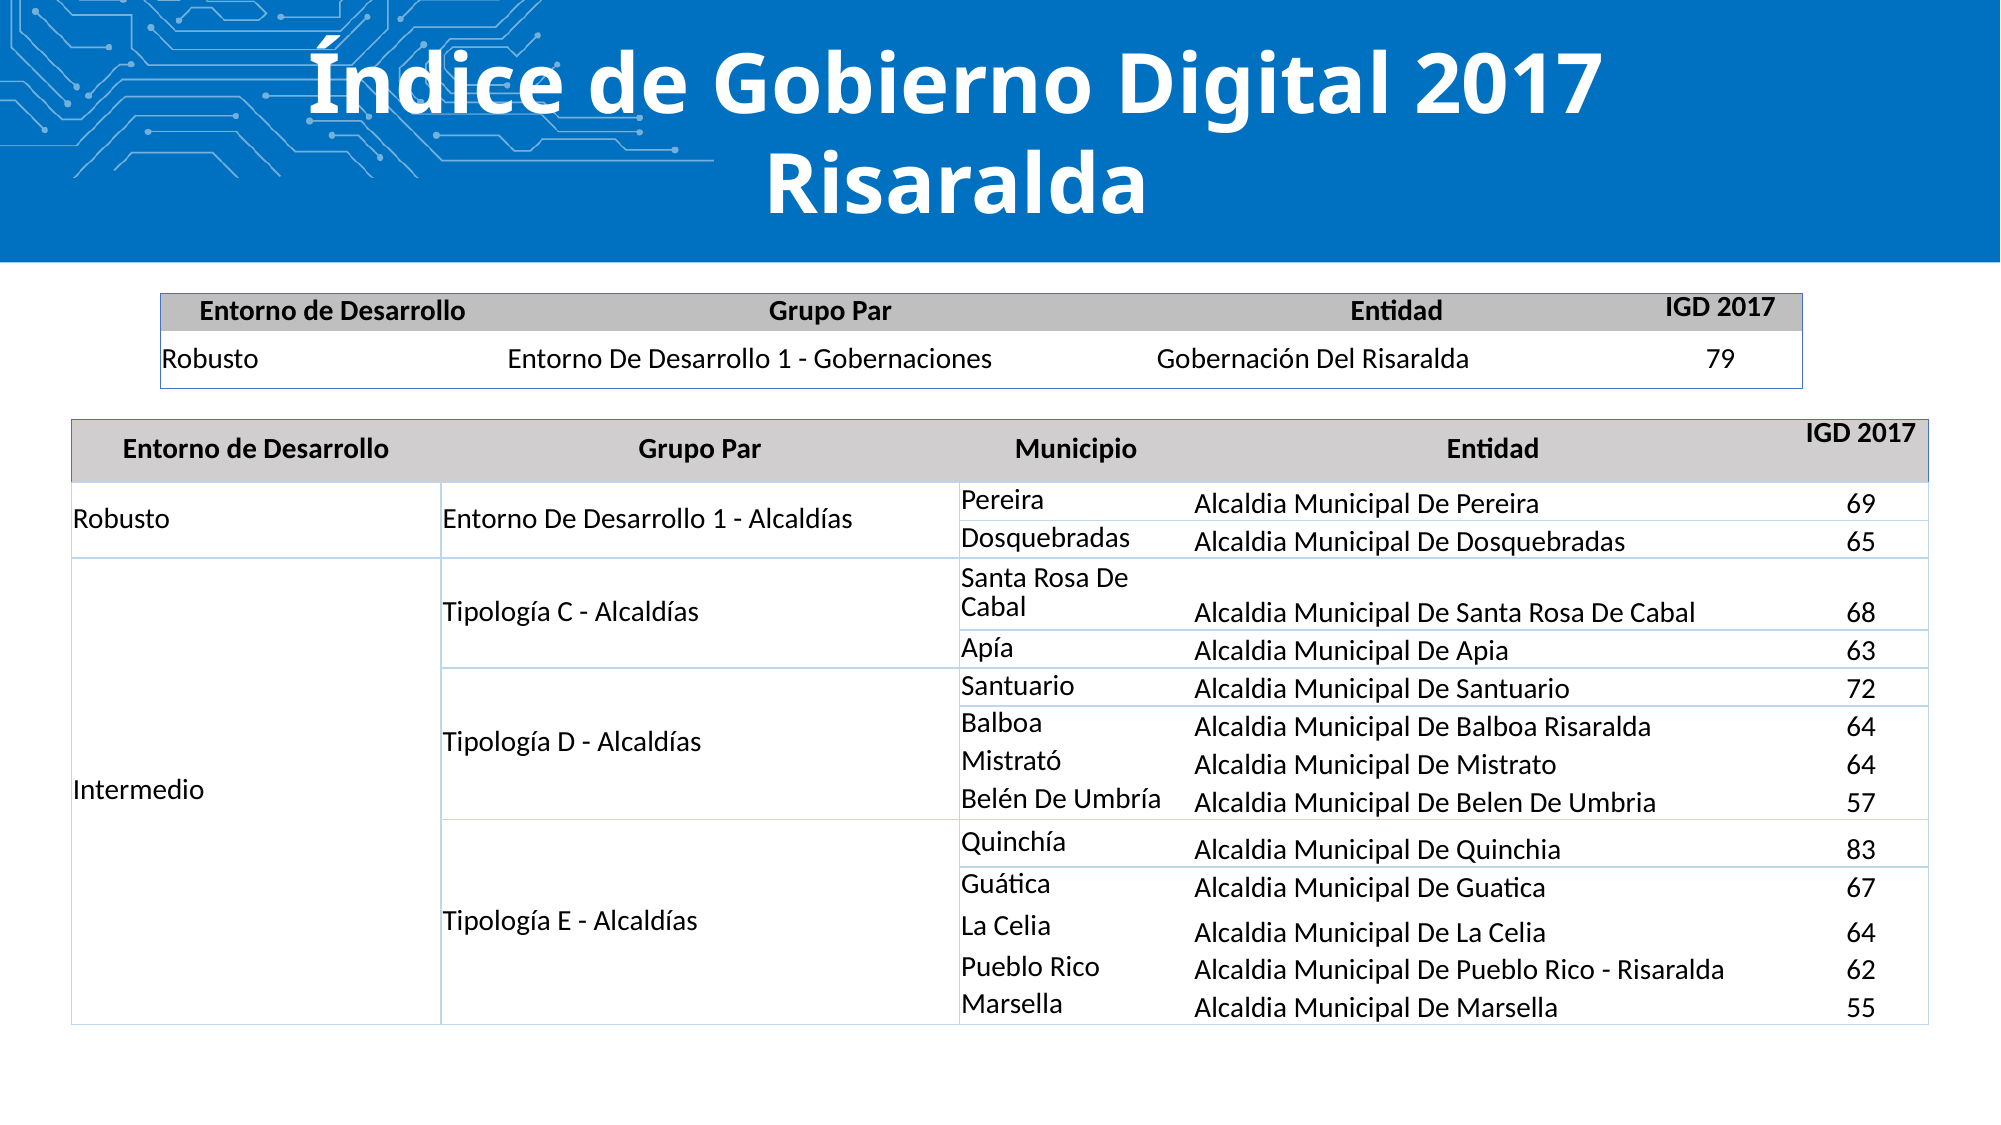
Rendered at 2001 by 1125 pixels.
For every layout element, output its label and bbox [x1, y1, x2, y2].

picture [0, 0, 716, 178]
table_cell [442, 559, 959, 667]
table_cell [72, 559, 440, 1024]
table_header [72, 420, 1928, 482]
table_cell [442, 669, 959, 819]
table_cell [72, 483, 440, 557]
table_cell [960, 707, 1928, 819]
table_cell [960, 669, 1928, 705]
table_cell [960, 631, 1928, 667]
table_header [161, 294, 1802, 331]
text_box [0, 0, 2000, 263]
table_cell [960, 559, 1928, 629]
table_cell [960, 868, 1928, 1024]
table_cell [960, 820, 1928, 866]
table_cell [960, 483, 1928, 520]
table_cell [960, 521, 1928, 557]
table_cell [161, 331, 1802, 388]
table_cell [442, 483, 959, 557]
table_cell [442, 820, 959, 1024]
